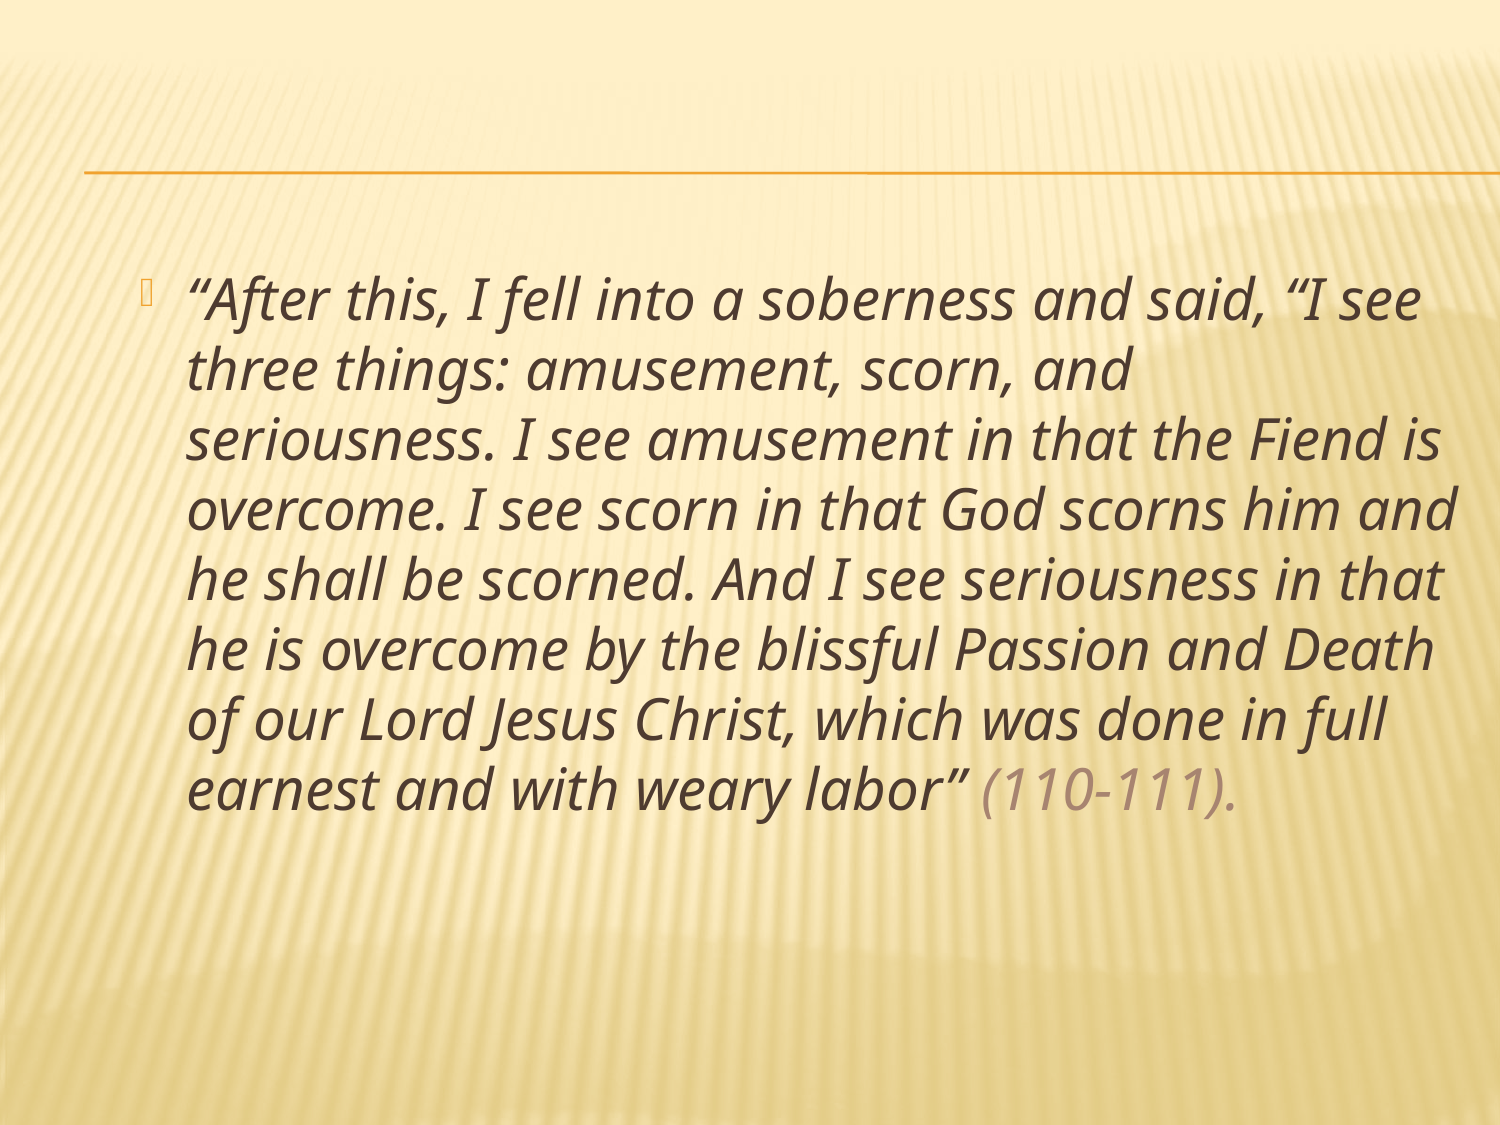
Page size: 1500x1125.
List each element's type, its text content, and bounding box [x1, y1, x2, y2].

list “After this, I fell into a soberness and said, “I see three things: amusement, scorn, and seriousness. I see amusement in that the Fiend is overcome. I see scorn in that God scorns him and he shall be scorned. And I see seriousness in that he is overcome by the blissful Passion and Death of our Lord Jesus Christ, which was done in full earnest and with weary labor” (110-111). [50, 254, 1475, 998]
